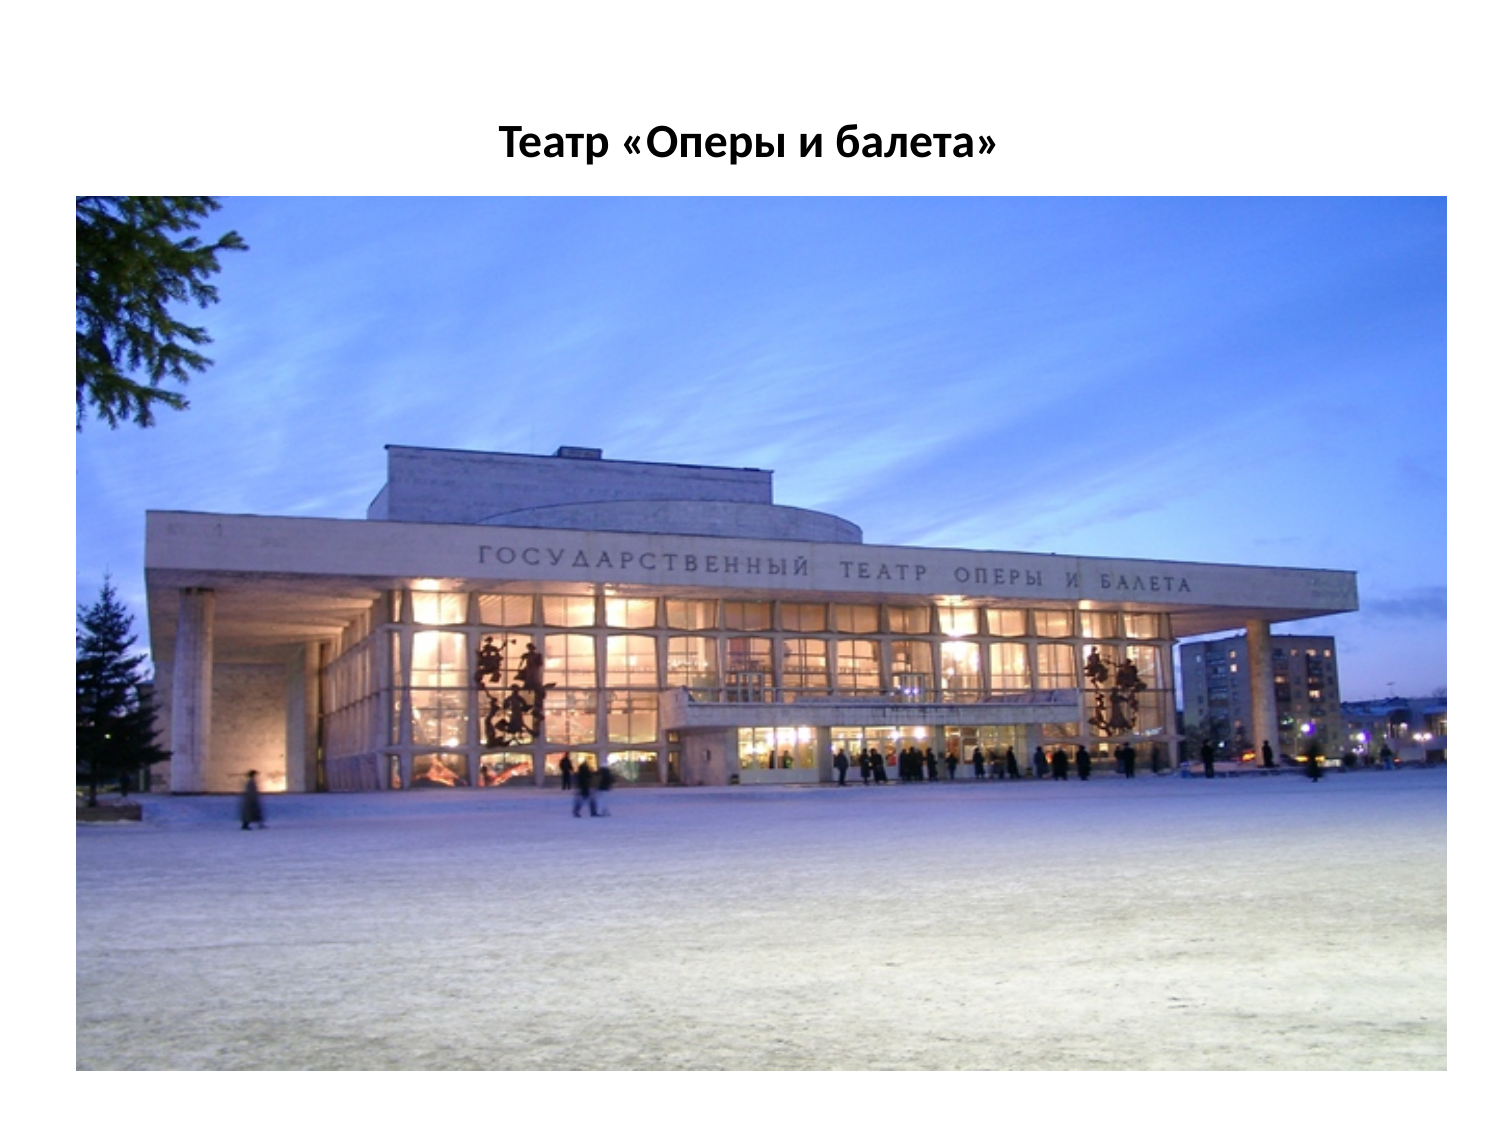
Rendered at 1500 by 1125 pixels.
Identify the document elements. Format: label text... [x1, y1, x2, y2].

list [76, 195, 1448, 1071]
title Театр «Оперы и балета» [75, 45, 1425, 195]
